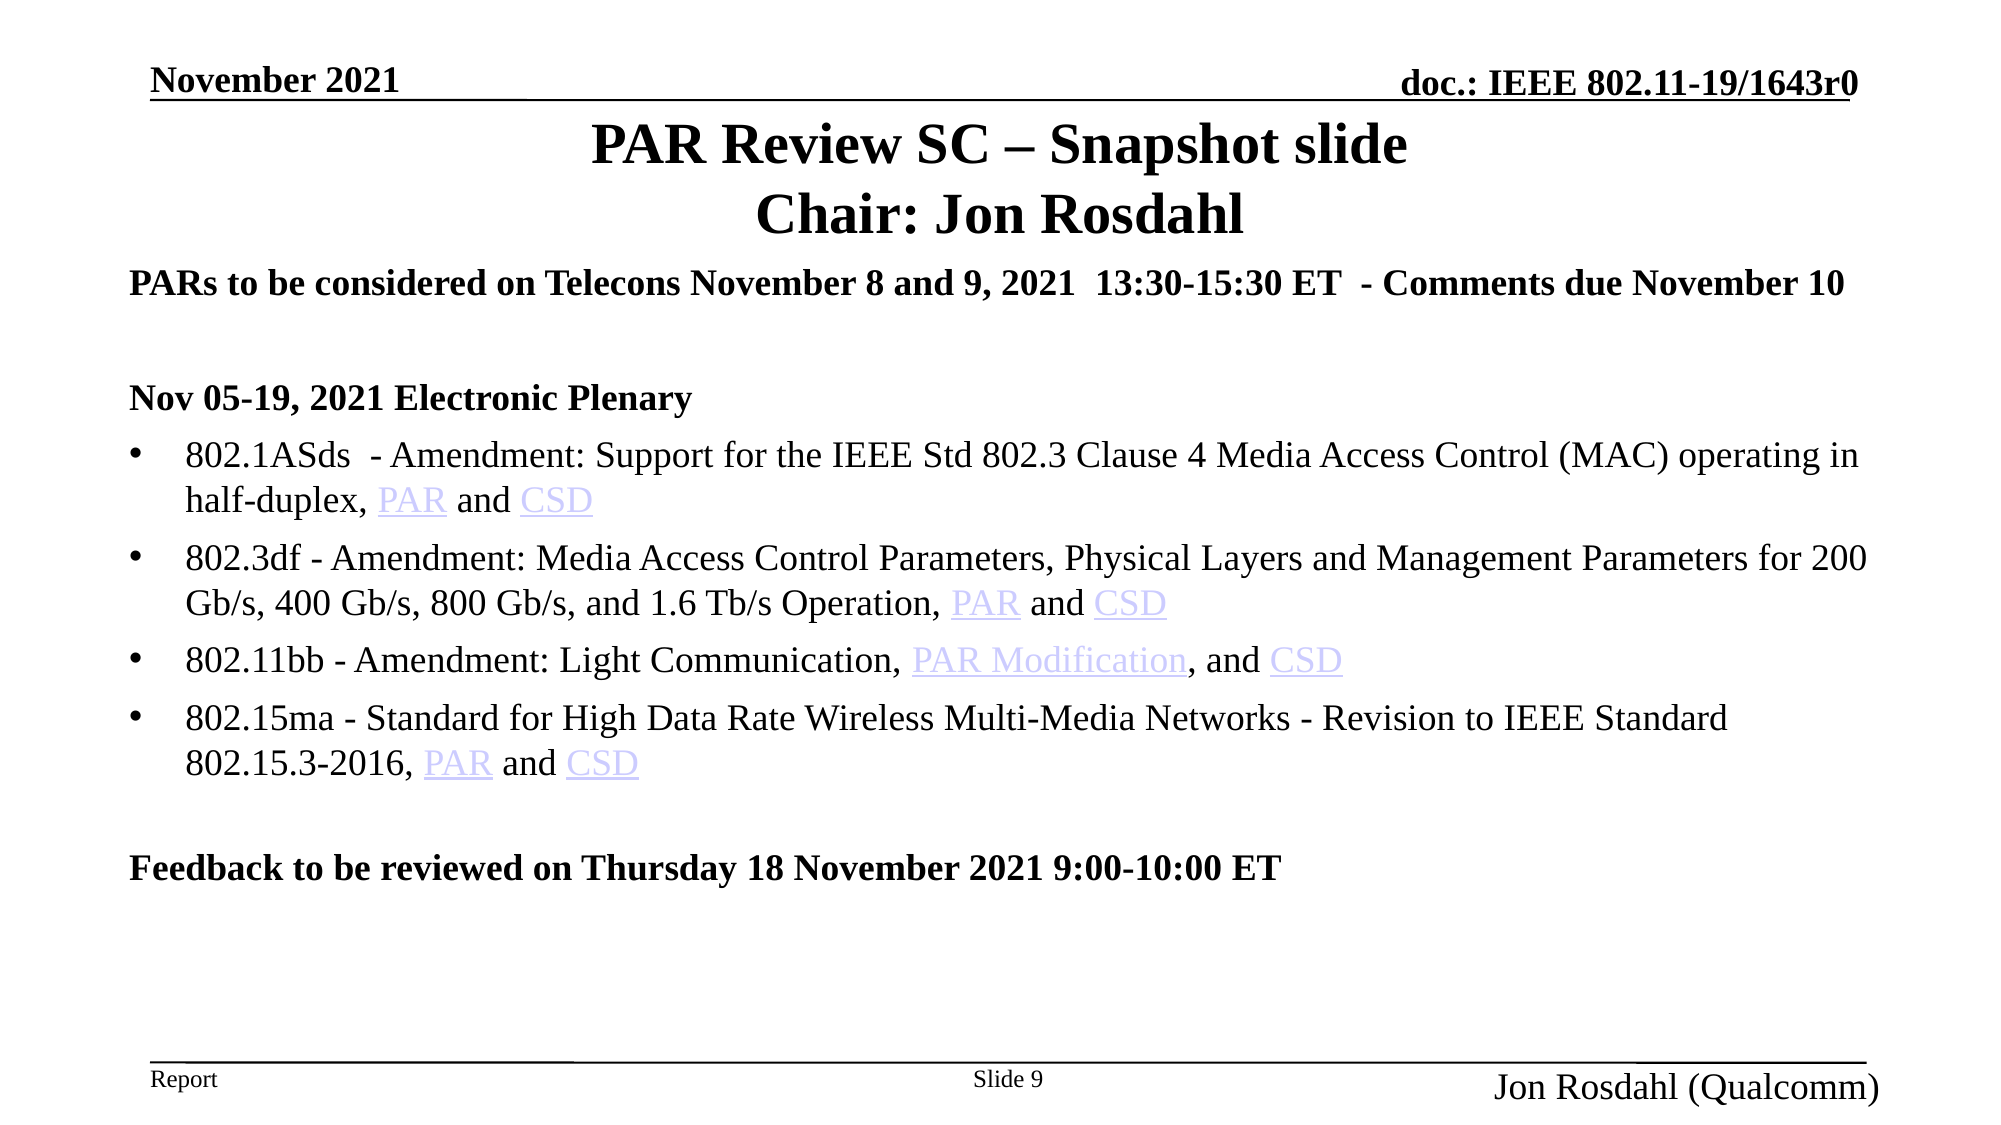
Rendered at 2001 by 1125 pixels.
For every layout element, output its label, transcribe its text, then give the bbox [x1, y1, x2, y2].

footer Jon Rosdahl (Qualcomm) [1436, 1061, 1881, 1108]
slide_number Slide 9 [950, 1061, 1067, 1123]
title PAR Review SC – Snapshot slide Chair: Jon Rosdahl [149, 105, 1851, 245]
list PARs to be considered on Telecons November 8 and 9, 2021 13:30-15:30 ET - Comments due November 10 Nov 05-19, 2021 Electronic Plenary 802.1ASds - Amendment: Support for the IEEE Std 802.3 Clause 4 Media Access Control (MAC) operating in half-duplex, PAR and CSD 802.3df - Amendment: Media Access Control Parameters, Physical Layers and Management Parameters for 200 Gb/s, 400 Gb/s, 800 Gb/s, and 1.6 Tb/s Operation, PAR and CSD 802.11bb - Amendment: Light Communication, PAR Modification, and CSD 802.15ma - Standard for High Data Rate Wireless Multi-Media Networks - Revision to IEEE Standard 802.15.3-2016, PAR and CSD Feedback to be reviewed on Thursday 18 November 2021 9:00-10:00 ET [113, 250, 1898, 1063]
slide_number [149, 49, 431, 100]
